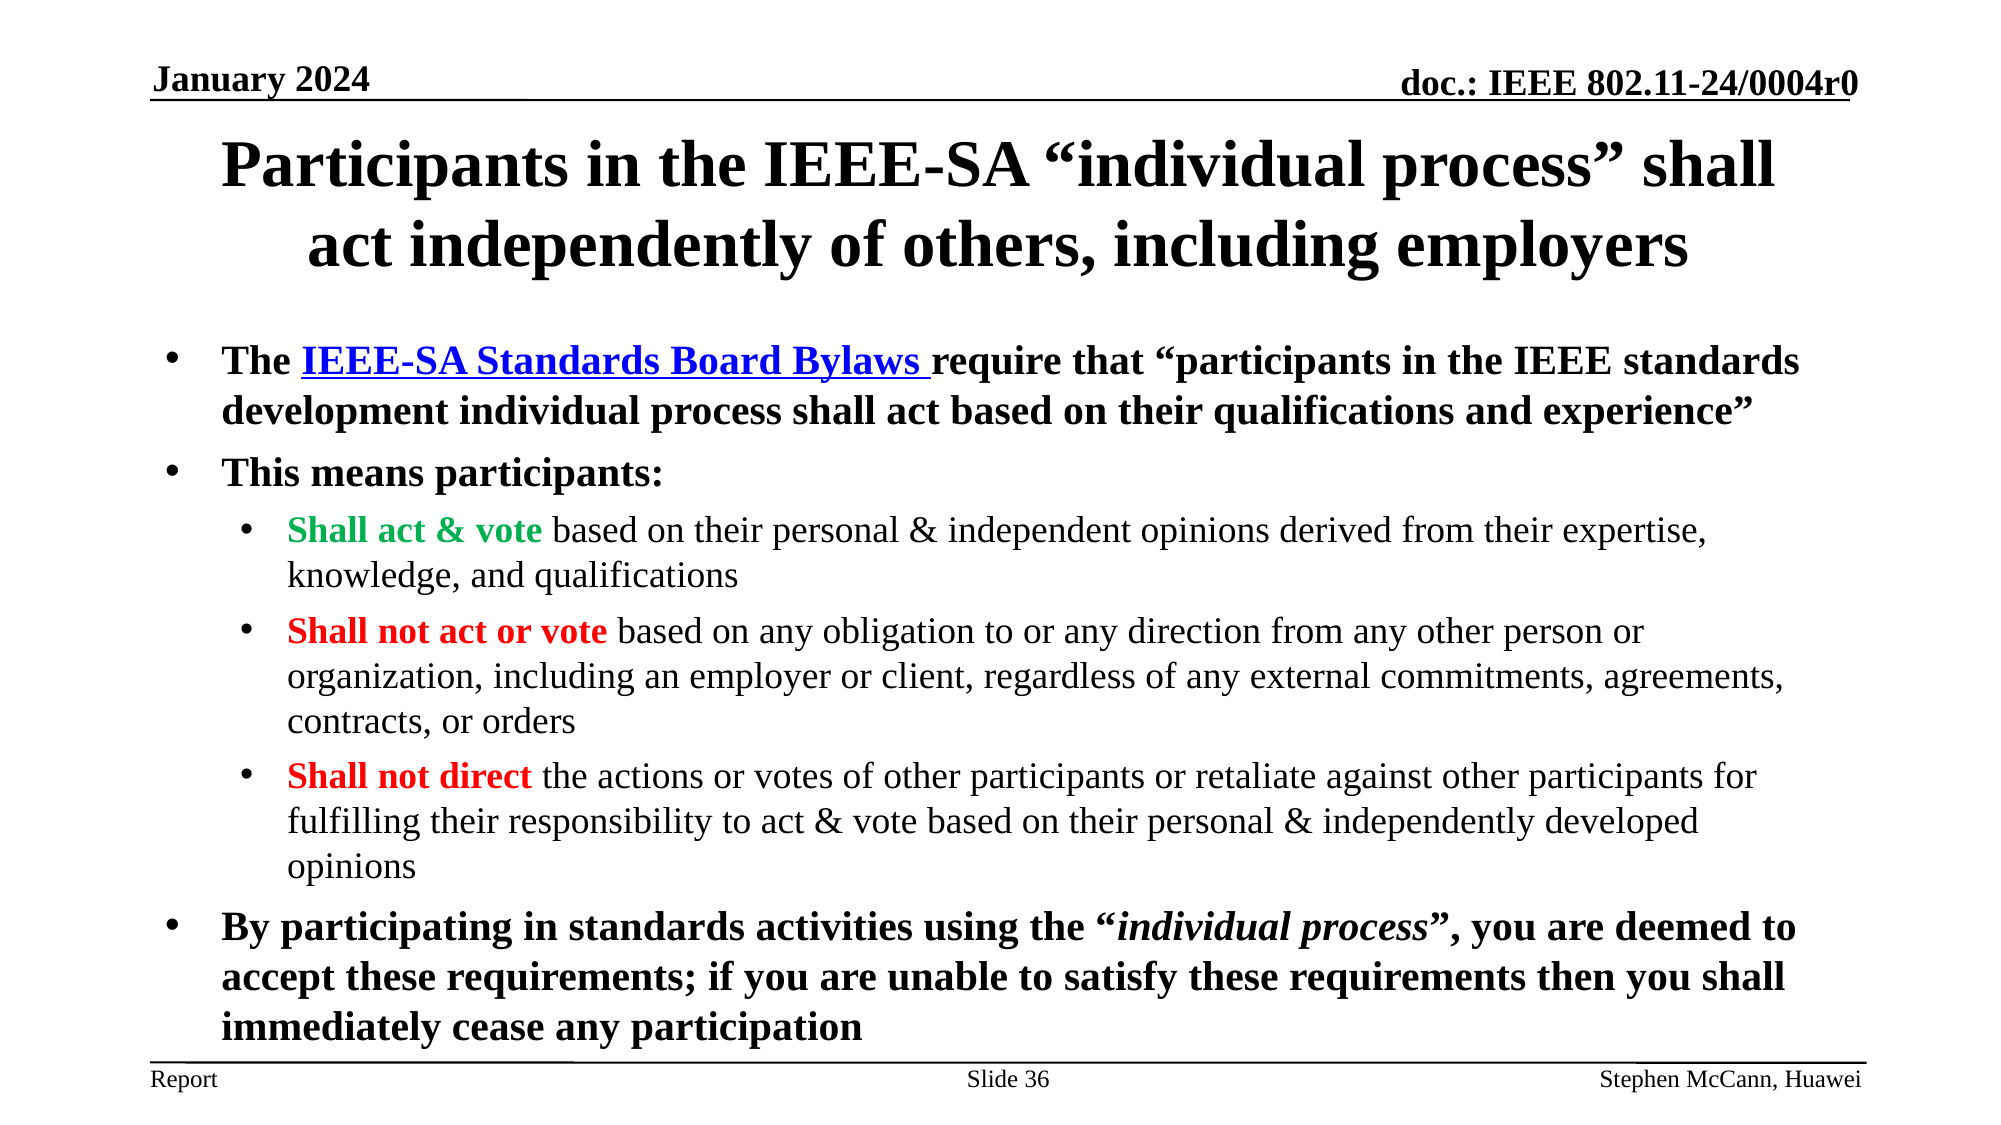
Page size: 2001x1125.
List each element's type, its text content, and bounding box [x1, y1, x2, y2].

footer Stephen McCann, Huawei [1222, 1061, 1863, 1093]
title Participants in the IEEE-SA “individual process” shall act independently of others, including employers [149, 112, 1850, 288]
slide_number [152, 54, 563, 100]
list The IEEE-SA Standards Board Bylaws require that “participants in the IEEE standards development individual process shall act based on their qualifications and experience” This means participants: Shall act & vote based on their personal & independent opinions derived from their expertise, knowledge, and qualifications Shall not act or vote based on any obligation to or any direction from any other person or organization, including an employer or client, regardless of any external commitments, agreements, contracts, or orders Shall not direct the actions or votes of other participants or retaliate against other participants for fulfilling their responsibility to act & vote based on their personal & independently developed opinions By participating in standards activities using the “individual process”, you are deemed to accept these requirements; if you are unable to satisfy these requirements then you shall immediately cease any participation [149, 324, 1850, 1000]
slide_number Slide 36 [950, 1061, 1067, 1123]
